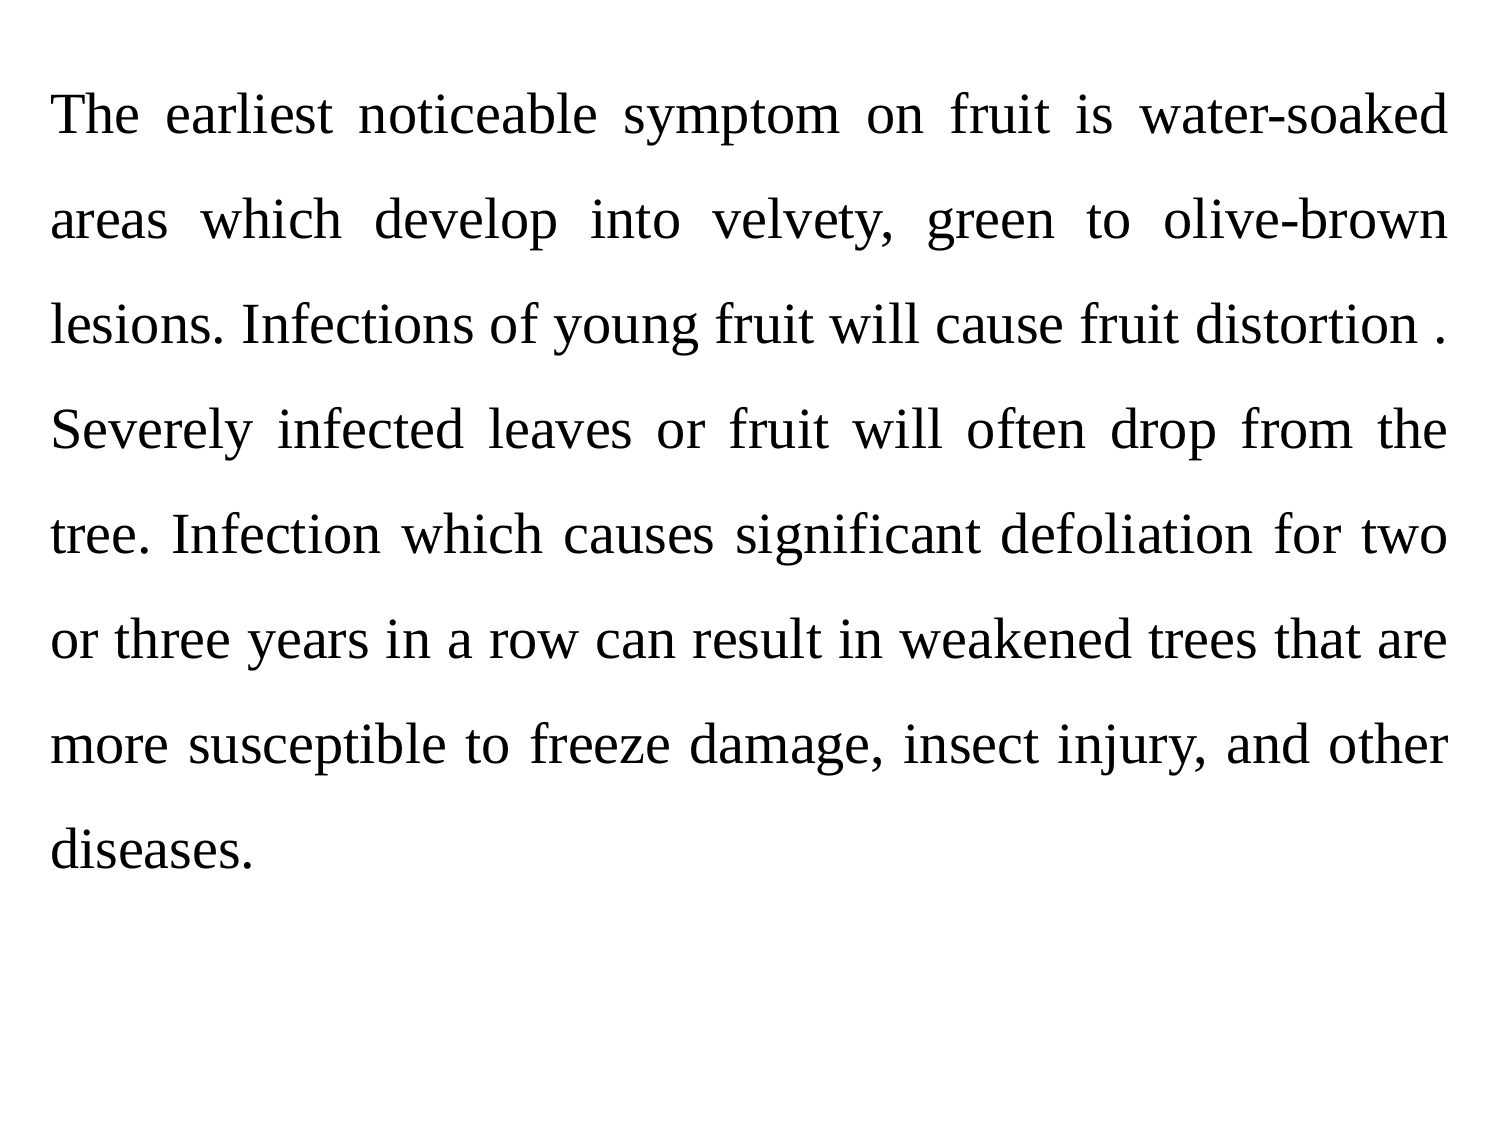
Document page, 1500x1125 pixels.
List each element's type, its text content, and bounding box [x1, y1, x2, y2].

text_box The earliest noticeable symptom on fruit is water-soaked areas which develop into velvety, green to olive-brown lesions. Infections of young fruit will cause fruit distortion . Severely infected leaves or fruit will often drop from the tree. Infection which causes significant defoliation for two or three years in a row can result in weakened trees that are more susceptible to freeze damage, insect injury, and other diseases. [35, 33, 1465, 888]
